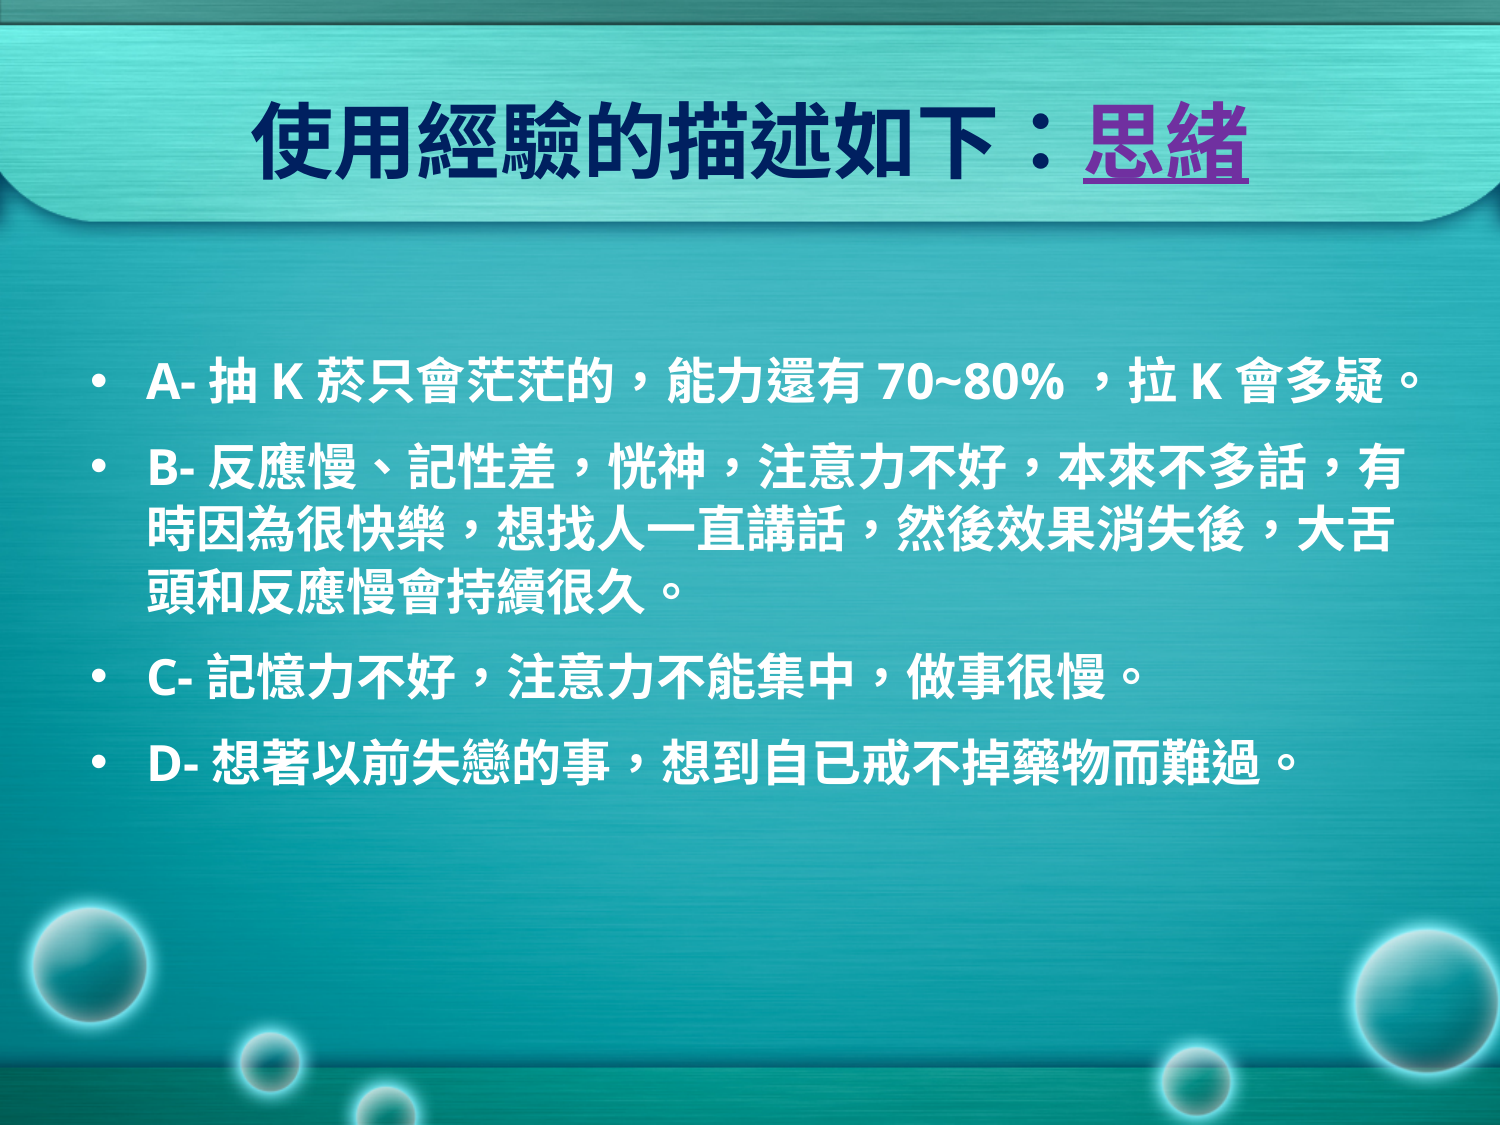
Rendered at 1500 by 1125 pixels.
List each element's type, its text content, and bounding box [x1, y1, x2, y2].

picture [0, 0, 1500, 1125]
list A-抽K菸只會茫茫的，能力還有70~80%，拉K會多疑。 B-反應慢、記性差，恍神，注意力不好，本來不多話，有時因為很快樂，想找人一直講話，然後效果消失後，大舌頭和反應慢會持續很久。 C-記憶力不好，注意力不能集中，做事很慢。 D-想著以前失戀的事，想到自已戒不掉藥物而難過。 [75, 339, 1425, 1005]
title 使用經驗的描述如下：思緒 [75, 45, 1425, 233]
